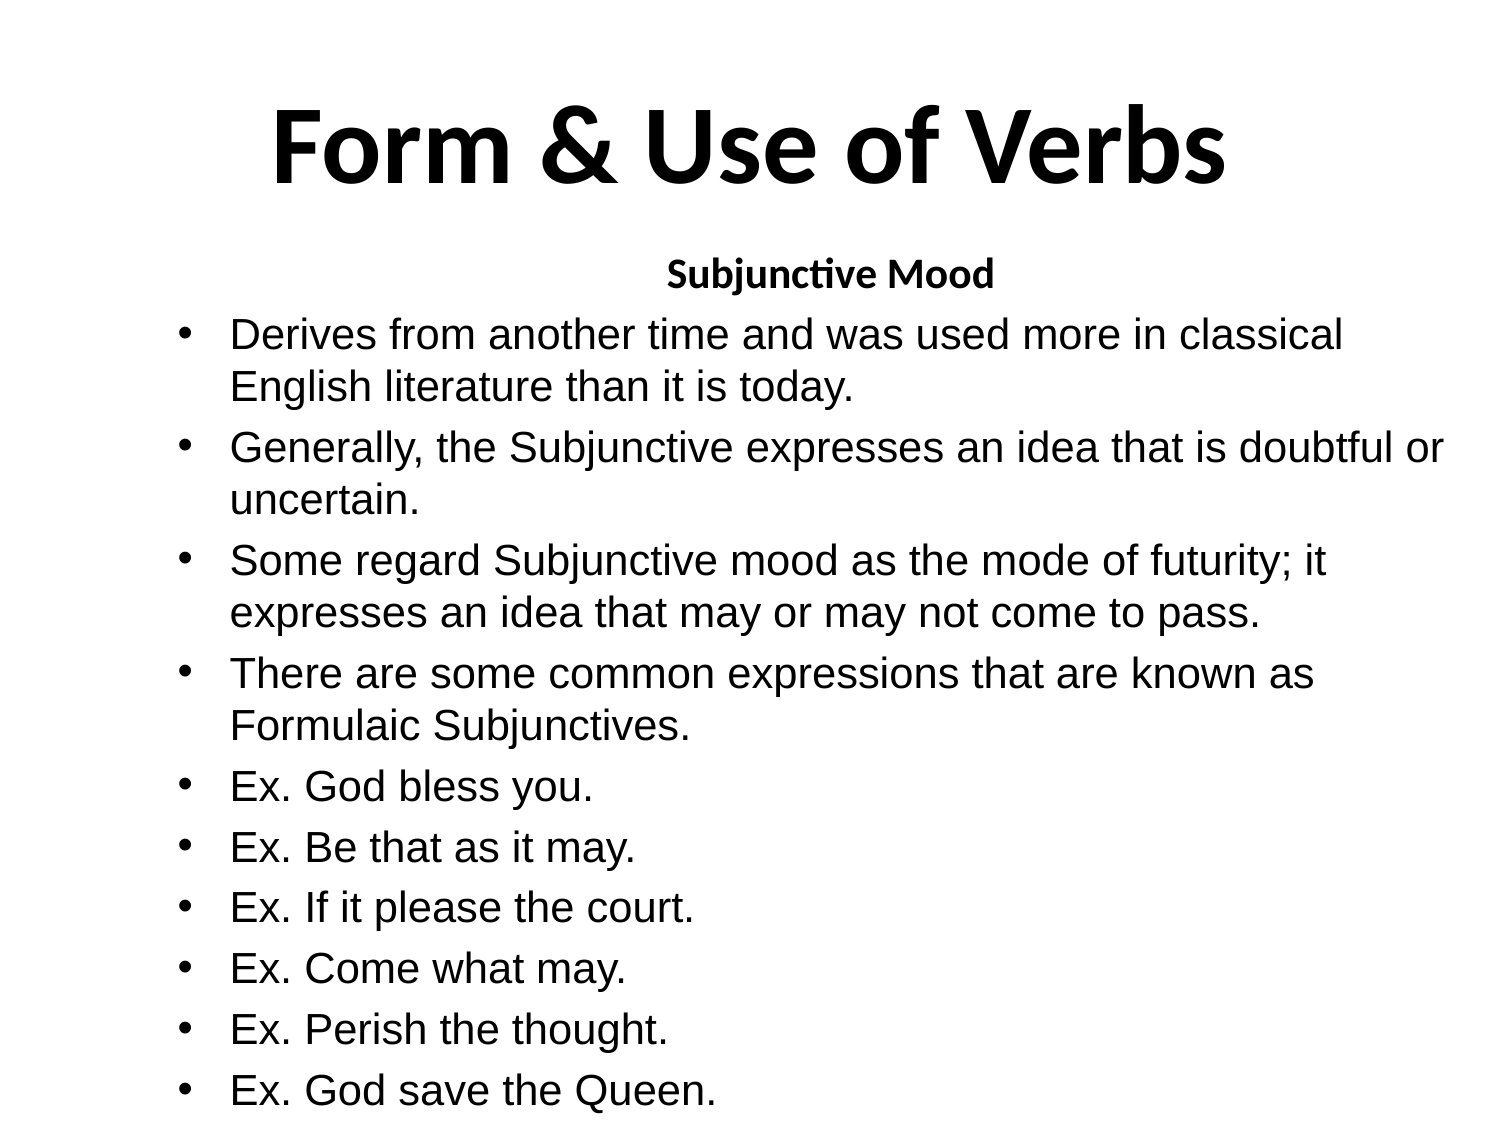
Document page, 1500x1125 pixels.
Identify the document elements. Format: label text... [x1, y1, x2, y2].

list Subjunctive Mood Derives from another time and was used more in classical English literature than it is today. Generally, the Subjunctive expresses an idea that is doubtful or uncertain. Some regard Subjunctive mood as the mode of futurity; it expresses an idea that may or may not come to pass. There are some common expressions that are known as Formulaic Subjunctives. Ex. God bless you. Ex. Be that as it may. Ex. If it please the court. Ex. Come what may. Ex. Perish the thought. Ex. God save the Queen. [162, 237, 1500, 1125]
title Form & Use of Verbs [74, 44, 1426, 233]
